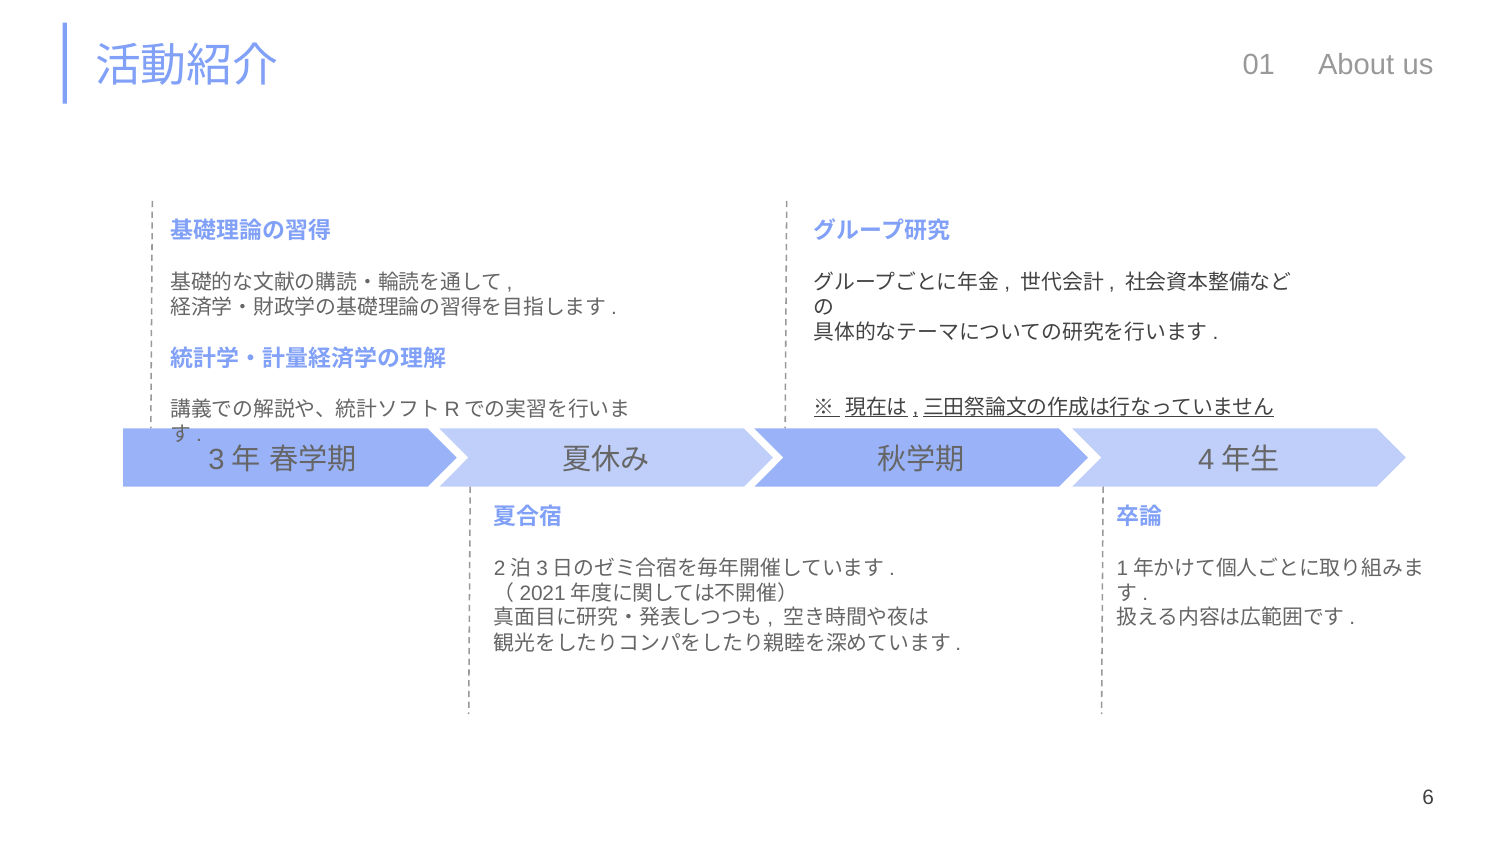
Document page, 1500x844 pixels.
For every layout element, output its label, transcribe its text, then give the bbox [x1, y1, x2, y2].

text_box 4年生 [1072, 428, 1406, 487]
slide_number 6 [1358, 763, 1449, 829]
text_box 卒論 1年かけて個人ごとに取り組みます. 扱える内容は広範囲です. [1104, 486, 1469, 715]
text_box [62, 22, 67, 104]
text_box 夏合宿 2泊3日のゼミ合宿を毎年開催しています. （2021年度に関しては不開催） 真面目に研究・発表しつつも, 空き時間や夜は 観光をしたりコンパをしたり親睦を深めています. [478, 486, 992, 715]
text_box 秋学期 [754, 428, 1089, 487]
text_box 3年 春学期 [123, 428, 457, 487]
text_box グループ研究 グループごとに年金, 世代会計, 社会資本整備などの 具体的なテーマについての研究を行います. ※ 現在は,三田祭論文の作成は行なっていません [798, 200, 1324, 429]
text_box 01 About us [1227, 34, 1500, 93]
title 活動紹介 [80, 26, 1449, 100]
text_box 夏休み [439, 428, 774, 487]
text_box 基礎理論の習得 基礎的な文献の購読・輪読を通して, 経済学・財政学の基礎理論の習得を目指します. 統計学・計量経済学の理解 講義での解説や、統計ソフトRでの実習を行います. [155, 200, 668, 429]
